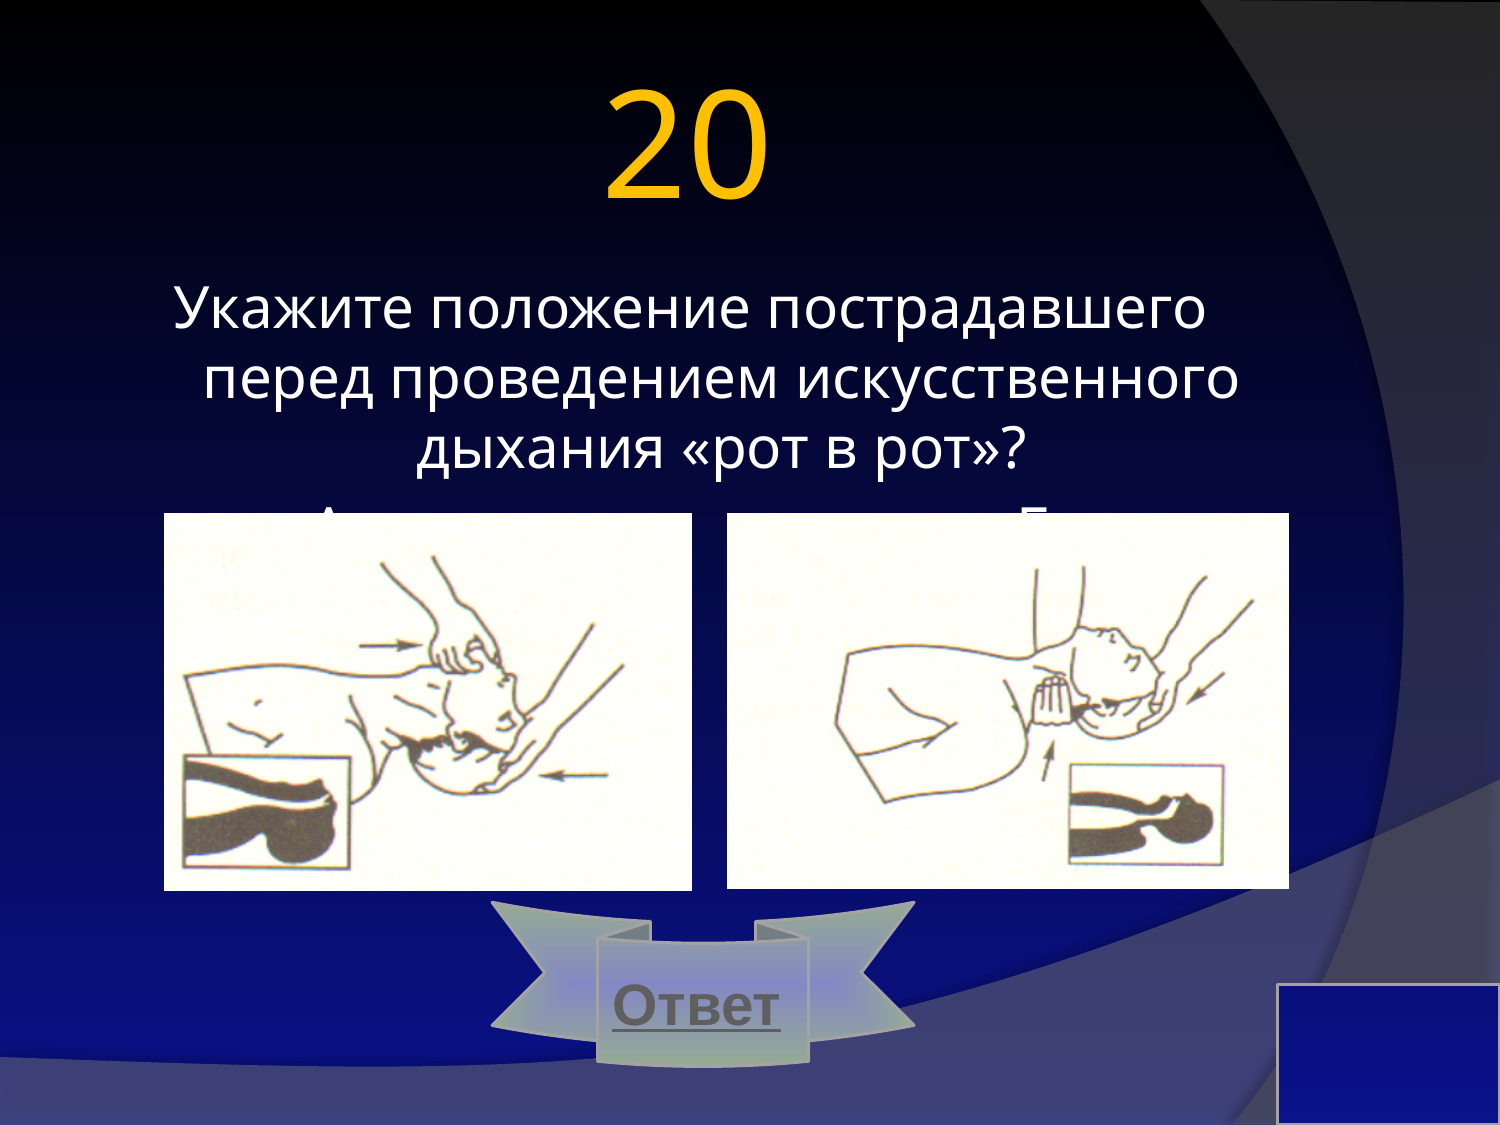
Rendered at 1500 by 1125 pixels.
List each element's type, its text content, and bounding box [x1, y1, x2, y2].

text_box [1276, 983, 1500, 1125]
picture [726, 512, 1290, 889]
title 20 [74, 44, 1301, 233]
text_box Ответ [490, 900, 916, 1068]
list Укажите положение пострадавшего перед проведением искусственного дыхания «рот в рот»? А Б [74, 262, 1301, 1006]
picture [163, 512, 692, 891]
